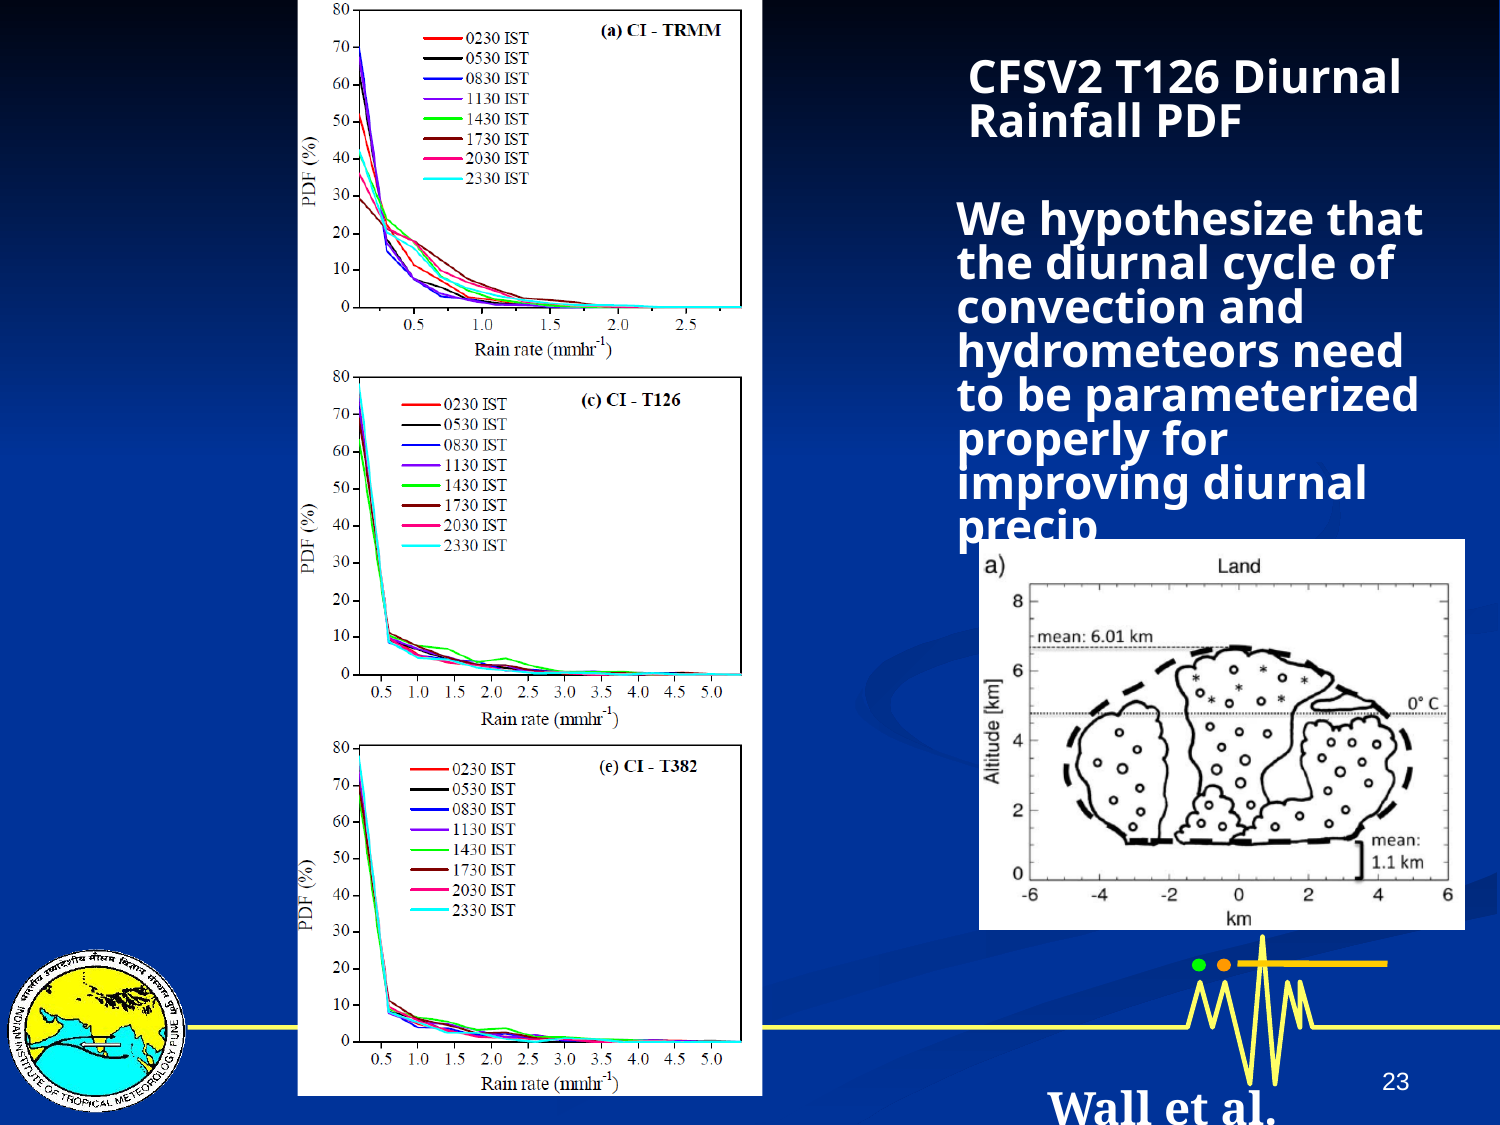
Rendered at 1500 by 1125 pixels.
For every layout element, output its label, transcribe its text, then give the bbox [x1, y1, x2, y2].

slide_number 23 [1075, 1025, 1426, 1103]
picture [0, 943, 192, 1119]
text_box Wall et al. 2013 [1033, 1083, 1397, 1125]
text_box We hypothesize that the diurnal cycle of convection and hydrometeors need to be parameterized properly for improving diurnal precip [942, 193, 1465, 559]
picture [979, 539, 1465, 930]
text_box CFSV2 T126 Diurnal Rainfall PDF [954, 51, 1465, 154]
picture [297, 0, 763, 1096]
